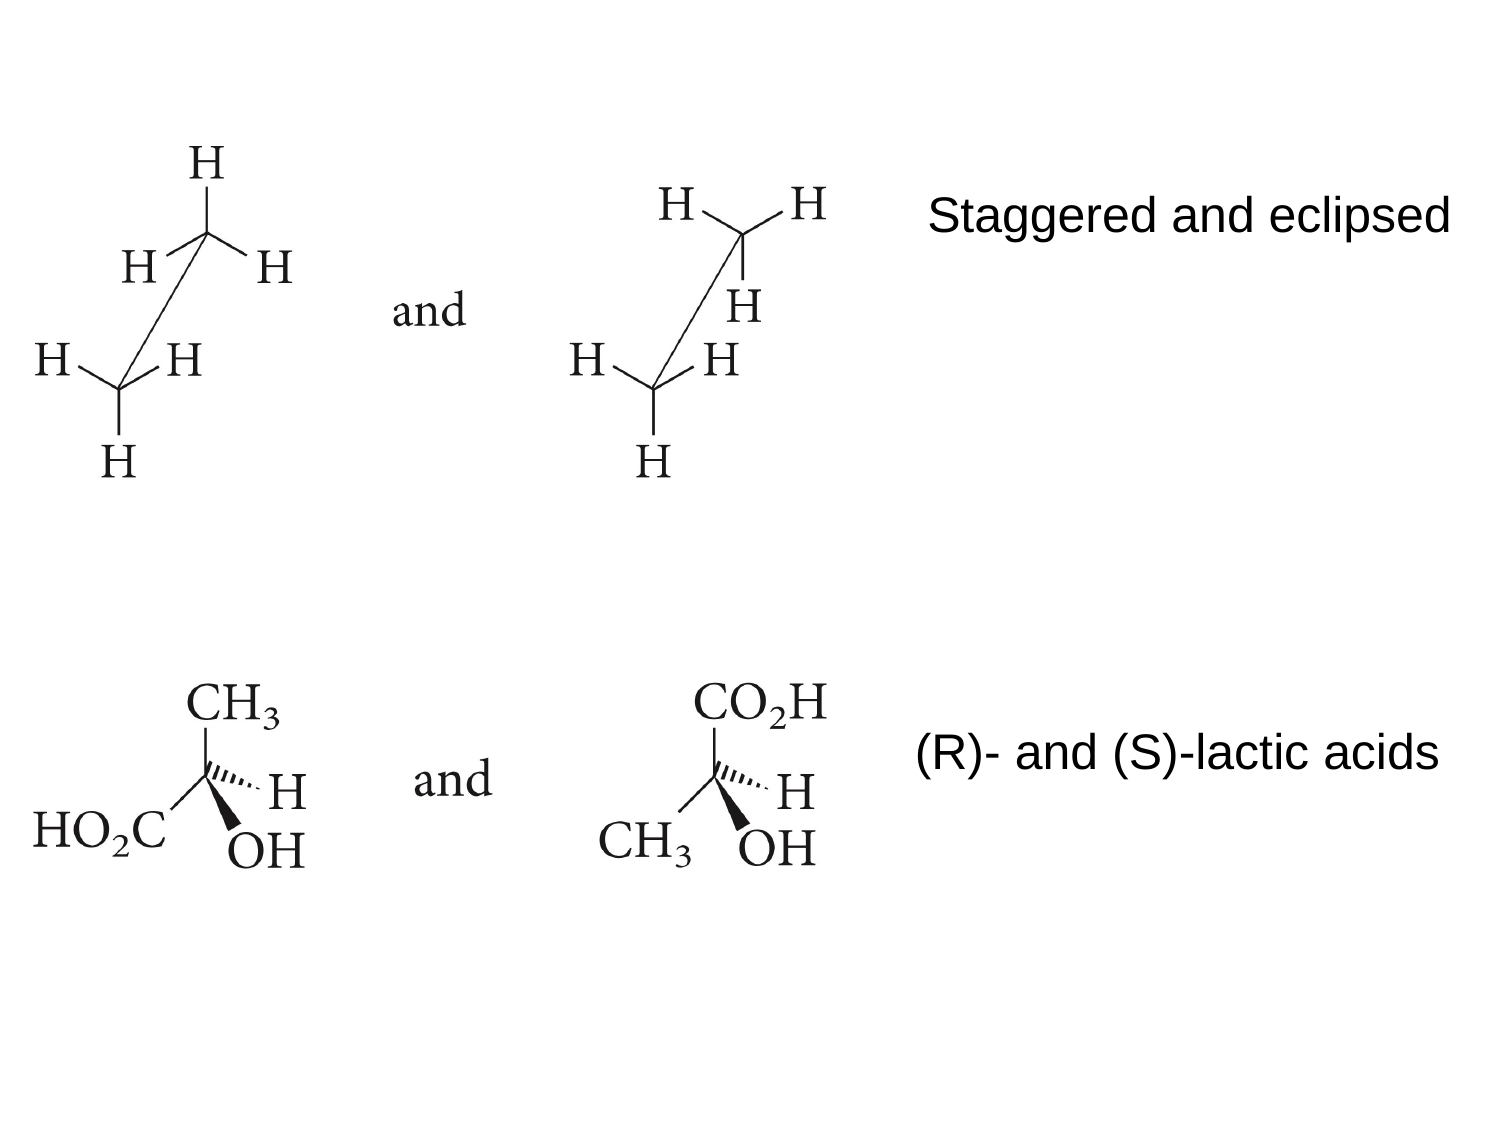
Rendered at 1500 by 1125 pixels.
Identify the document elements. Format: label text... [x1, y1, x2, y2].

picture [24, 137, 838, 496]
text_box (R)- and (S)-lactic acids [900, 712, 1463, 788]
text_box Staggered and eclipsed [912, 174, 1475, 250]
picture [24, 674, 838, 887]
